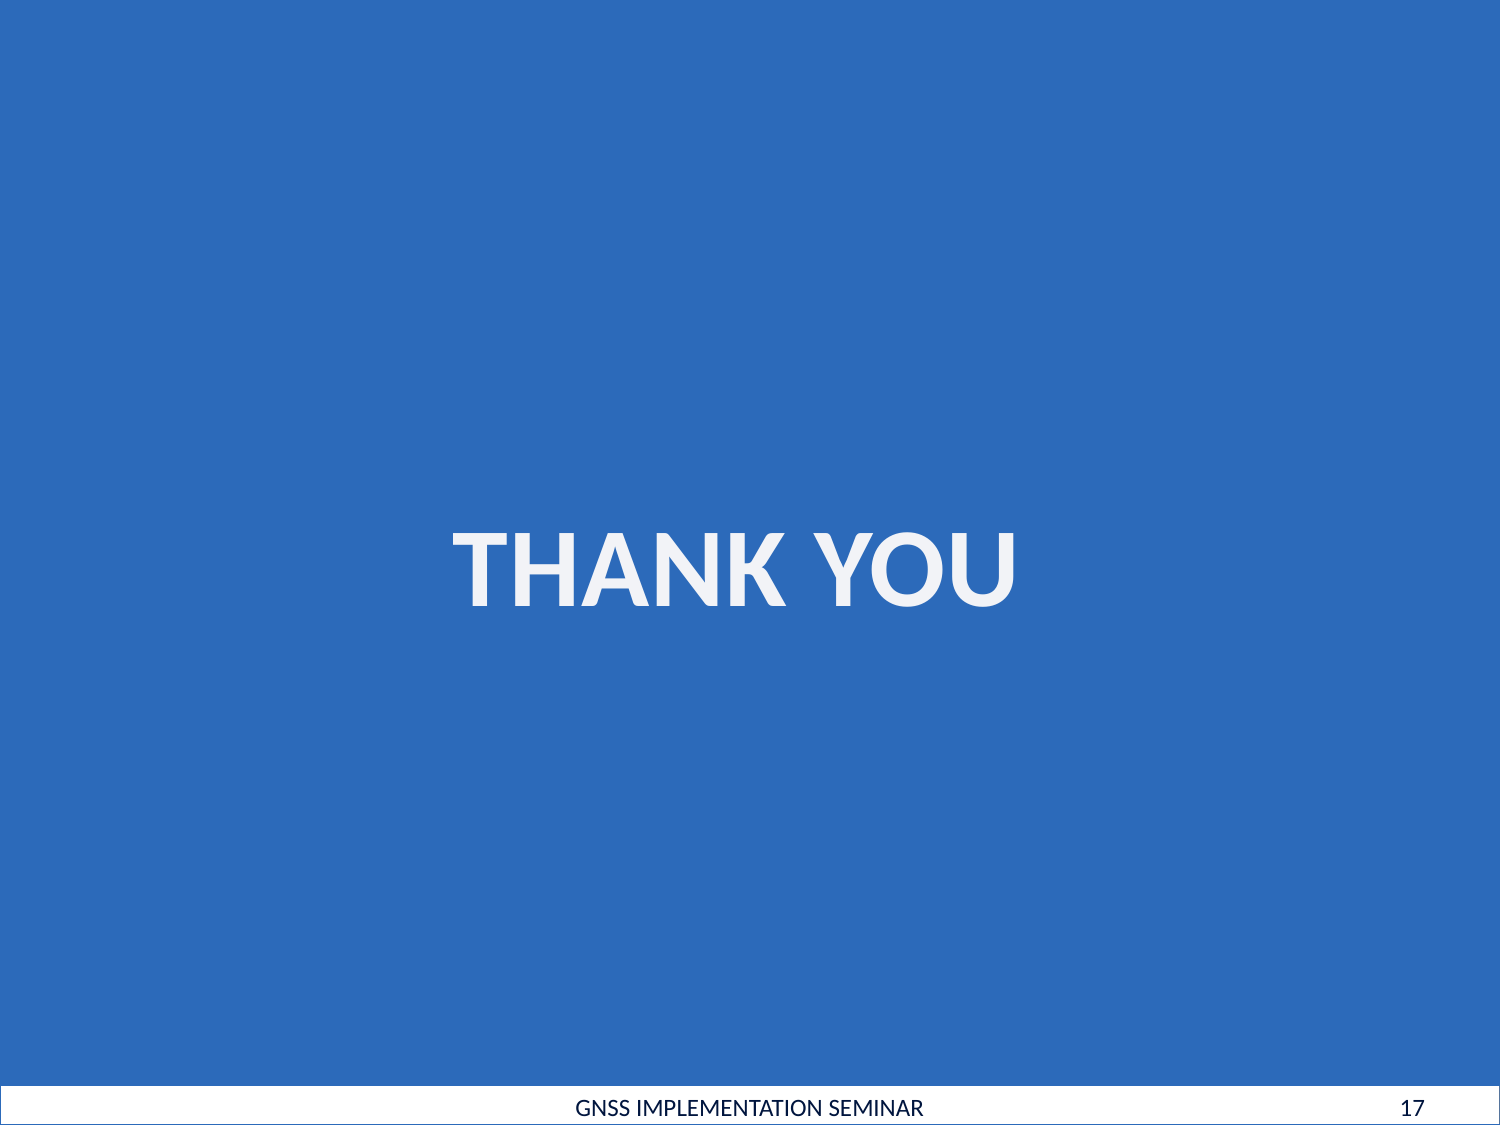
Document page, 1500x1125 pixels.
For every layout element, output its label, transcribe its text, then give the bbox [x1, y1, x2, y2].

text_box THANK YOU [437, 486, 1063, 637]
picture [0, 1085, 1500, 1125]
footer GNSS IMPLEMENTATION SEMINAR [212, 1087, 987, 1125]
slide_number 17 [987, 1087, 1500, 1125]
